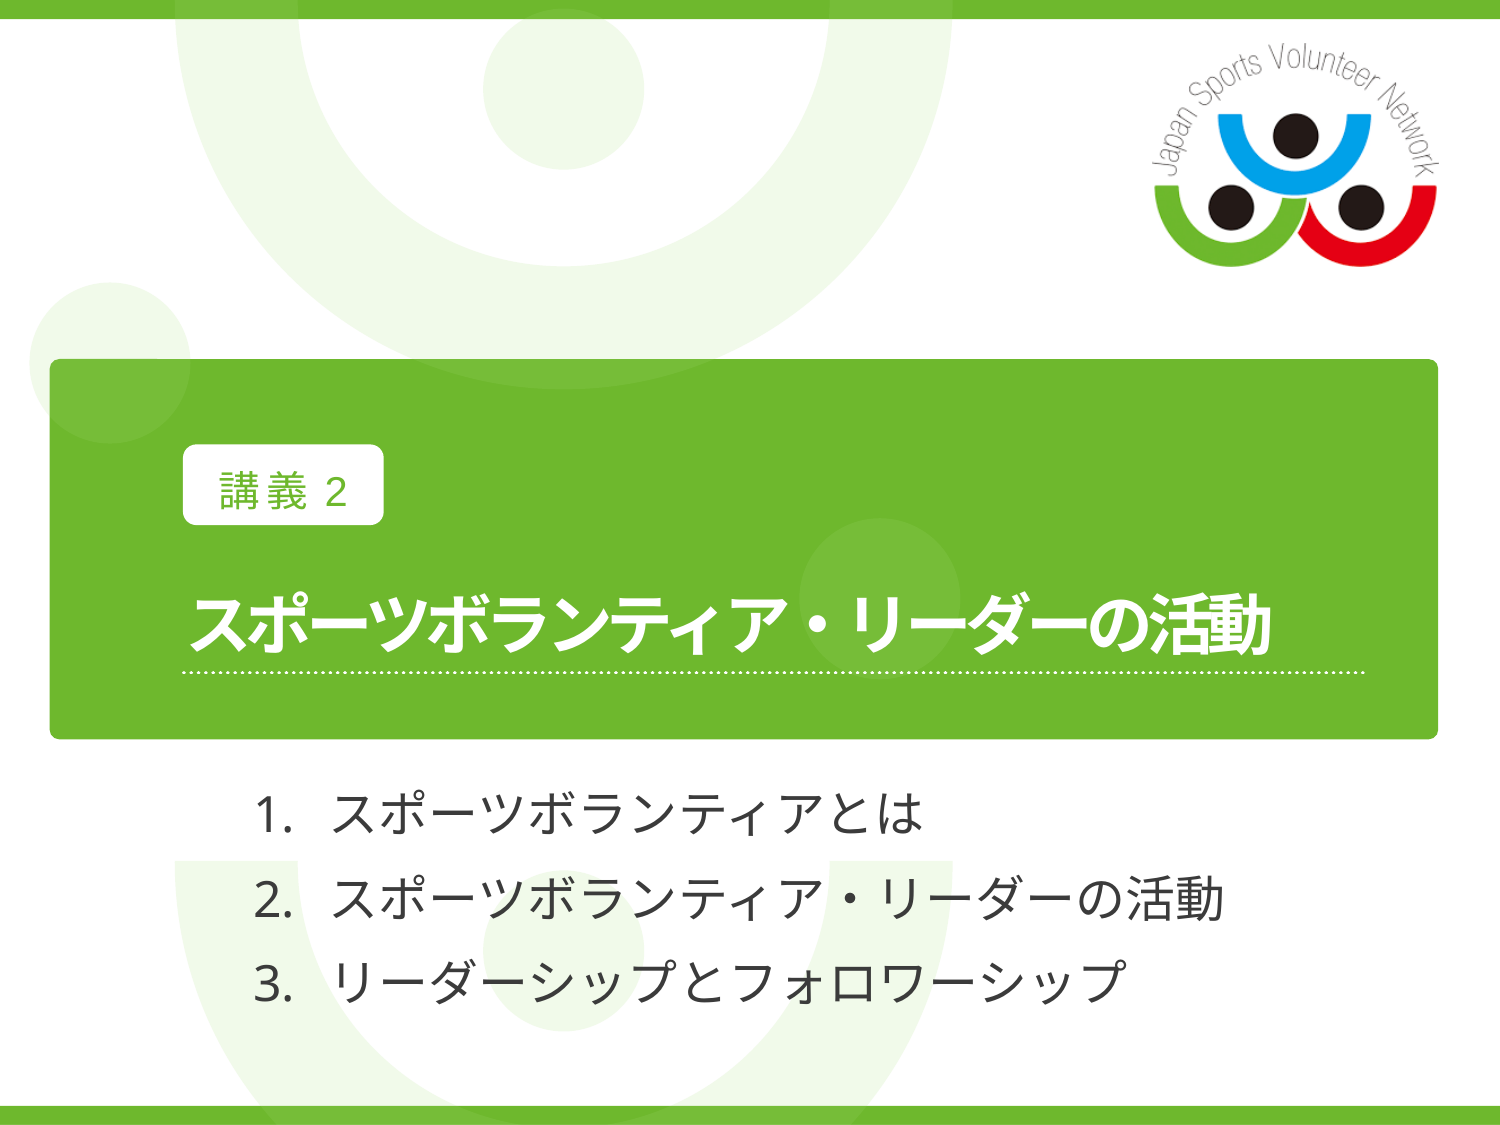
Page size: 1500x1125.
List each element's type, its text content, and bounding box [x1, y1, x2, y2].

picture [1152, 43, 1439, 267]
text_box スポーツボランティアとは スポーツボランティア・リーダーの活動 リーダーシップとフォロワーシップ [253, 763, 1353, 1071]
text_box スポーツボランティア・リーダーの活動 [184, 575, 1353, 654]
text_box 講義2 [182, 444, 384, 526]
